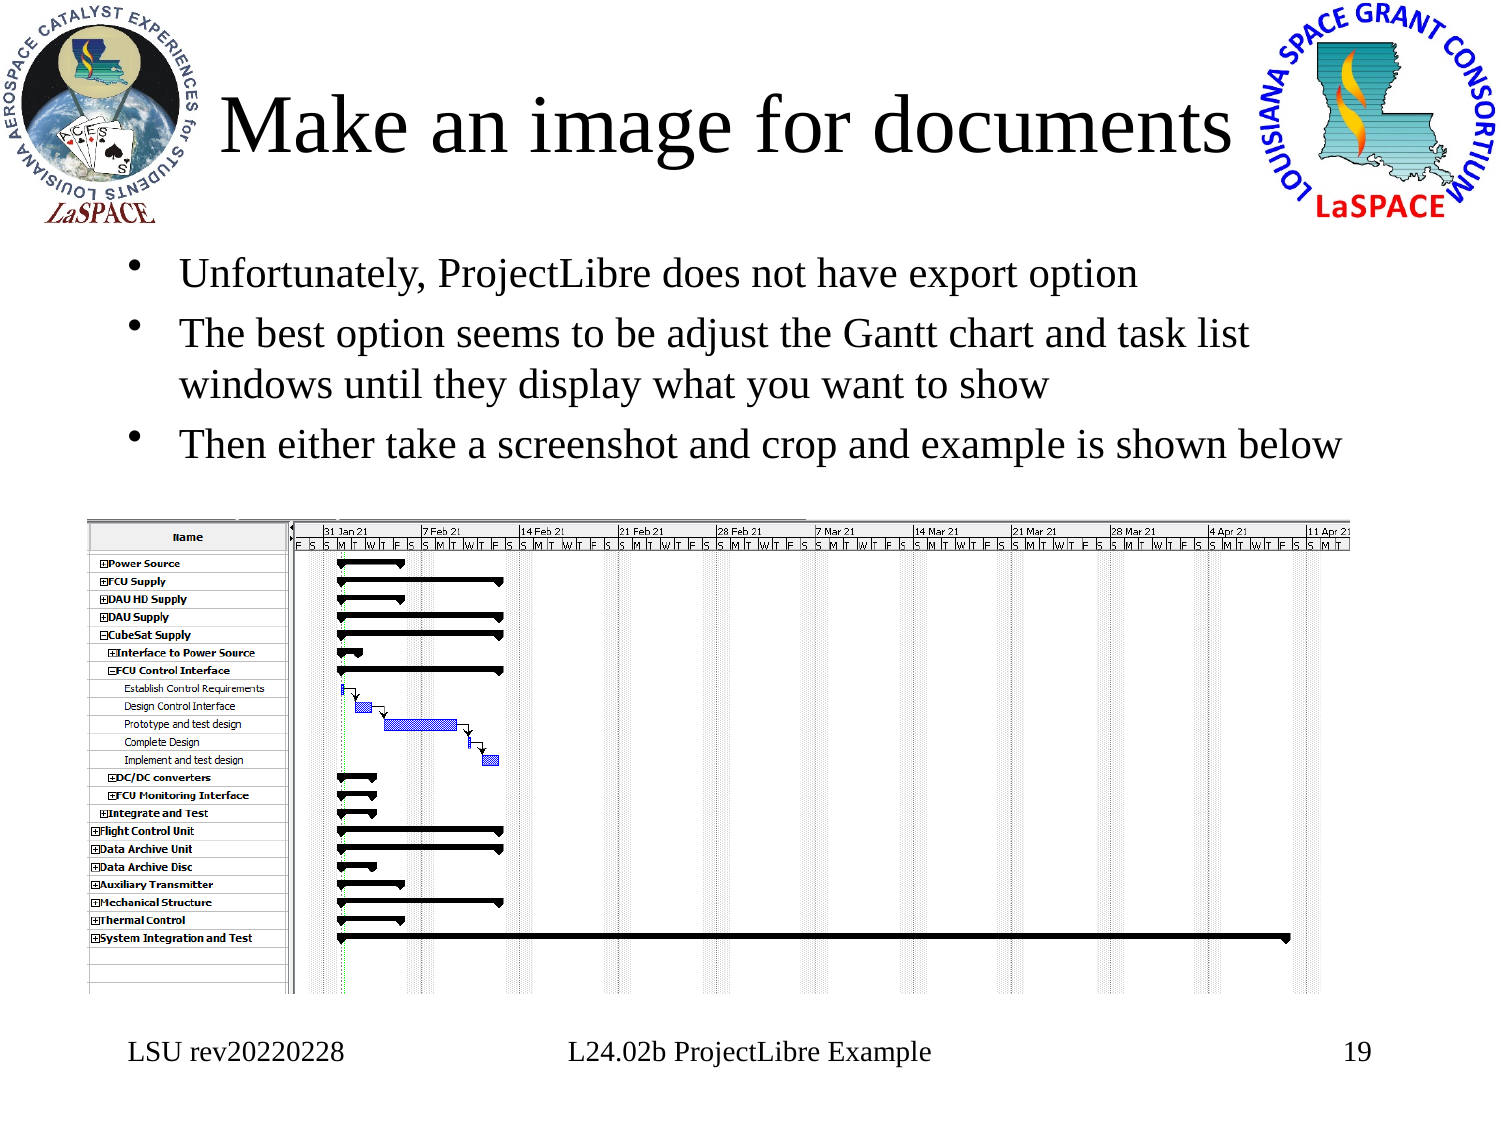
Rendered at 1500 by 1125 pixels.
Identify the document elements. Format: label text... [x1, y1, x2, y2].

picture [0, 0, 201, 225]
slide_number 19 [1074, 1025, 1388, 1100]
footer L24.02b ProjectLibre Example [512, 1025, 988, 1100]
picture [87, 519, 1350, 994]
picture [1254, 0, 1500, 225]
title Make an image for documents [200, 12, 1255, 225]
list Unfortunately, ProjectLibre does not have export option The best option seems to be adjust the Gantt chart and task list windows until they display what you want to show Then either take a screenshot and crop and example is shown below [112, 237, 1388, 520]
slide_number LSU rev20220228 [112, 1025, 425, 1100]
